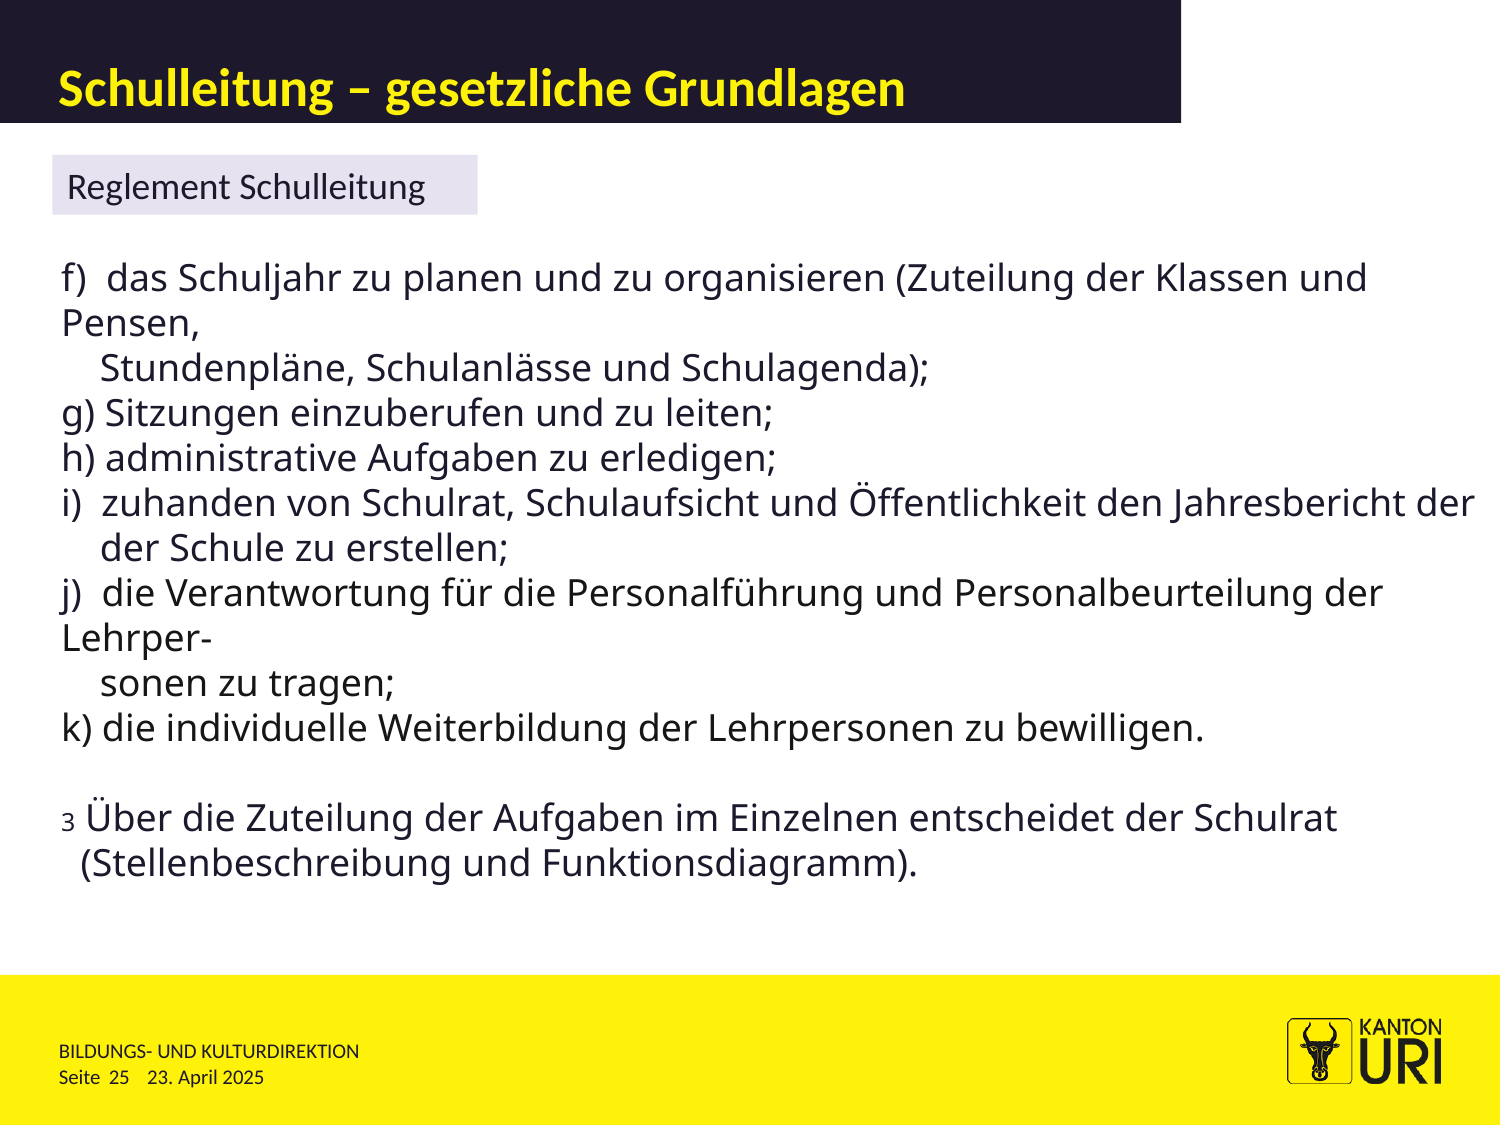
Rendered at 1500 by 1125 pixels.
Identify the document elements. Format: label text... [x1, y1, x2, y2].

slide_number 25 [108, 1063, 154, 1089]
text_box f) das Schuljahr zu planen und zu organisieren (Zuteilung der Klassen und Pensen, Stundenpläne, Schulanlässe und Schulagenda); g) Sitzungen einzuberufen und zu leiten; h) administrative Aufgaben zu erledigen; i) zuhanden von Schulrat, Schulaufsicht und Öffentlichkeit den Jahresbericht der der Schule zu erstellen; j) die Verantwortung für die Personalführung und Personalbeurteilung der Lehrper- sonen zu tragen; k) die individuelle Weiterbildung der Lehrpersonen zu bewilligen. 3 Über die Zuteilung der Aufgaben im Einzelnen entscheidet der Schulrat (Stellenbeschreibung und Funktionsdiagramm). [46, 247, 1494, 892]
title Schulleitung – gesetzliche Grundlagen [0, 0, 1182, 123]
picture [1287, 1018, 1441, 1084]
text_box Reglement Schulleitung [52, 154, 478, 215]
